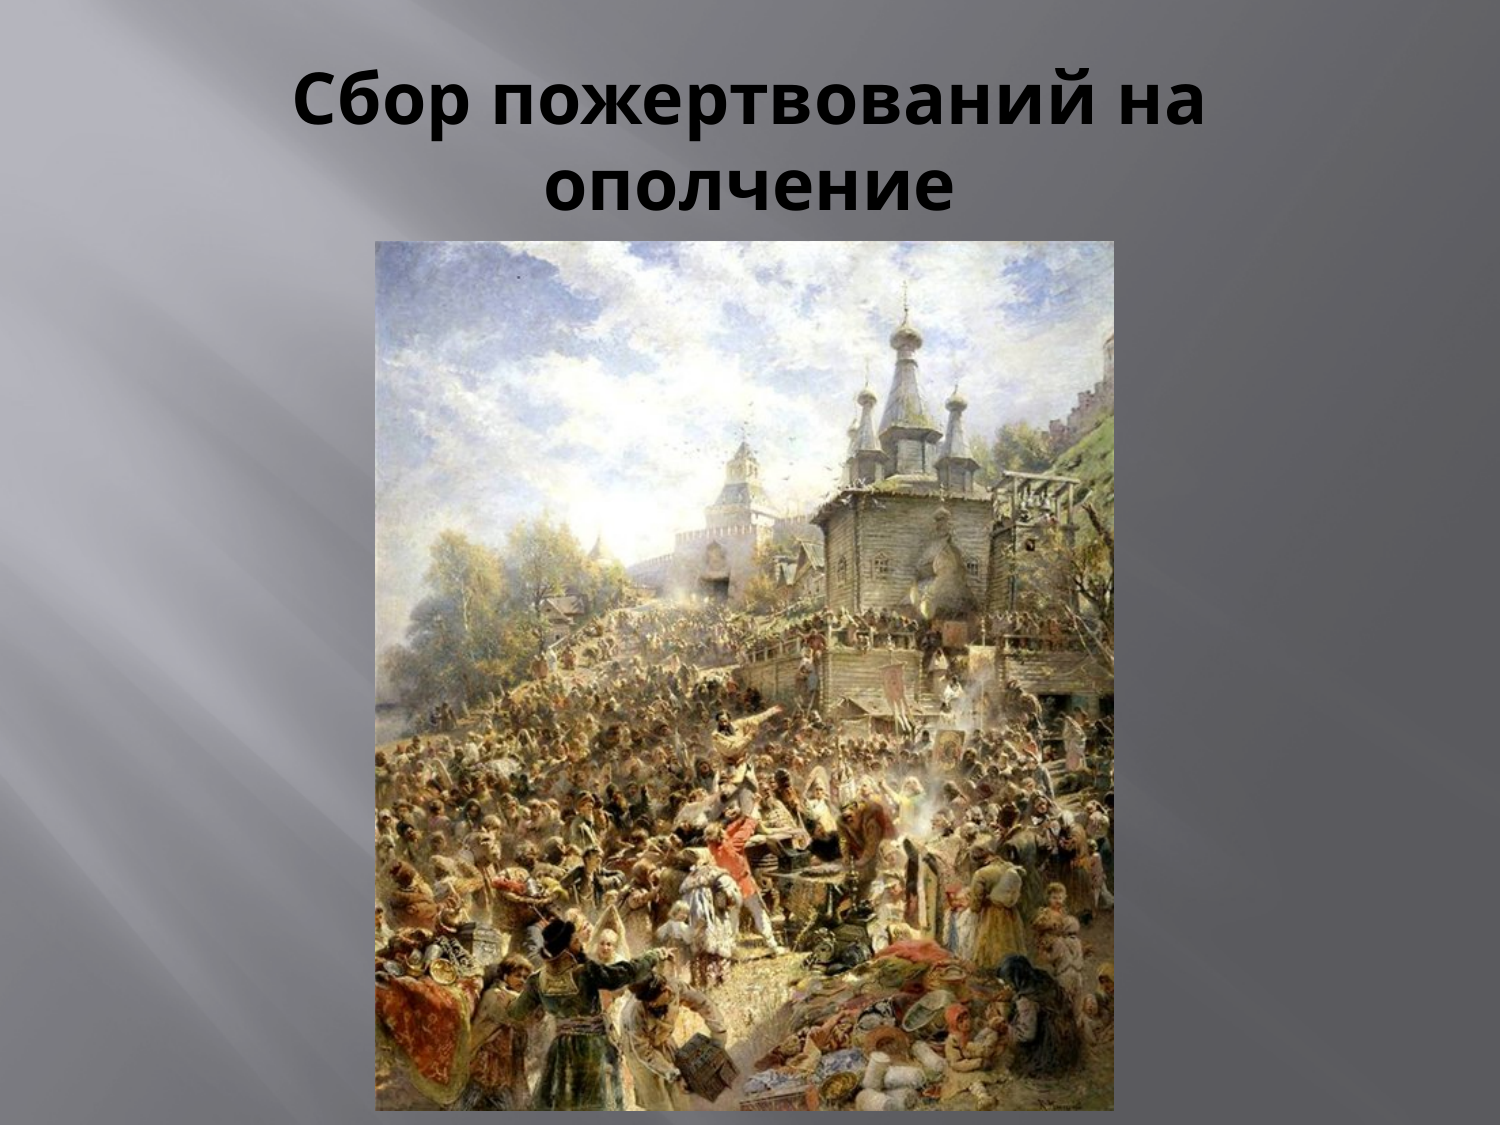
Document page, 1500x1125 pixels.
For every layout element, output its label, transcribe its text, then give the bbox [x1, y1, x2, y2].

title Сбор пожертвований на ополчение [75, 45, 1425, 233]
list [374, 241, 1114, 1111]
